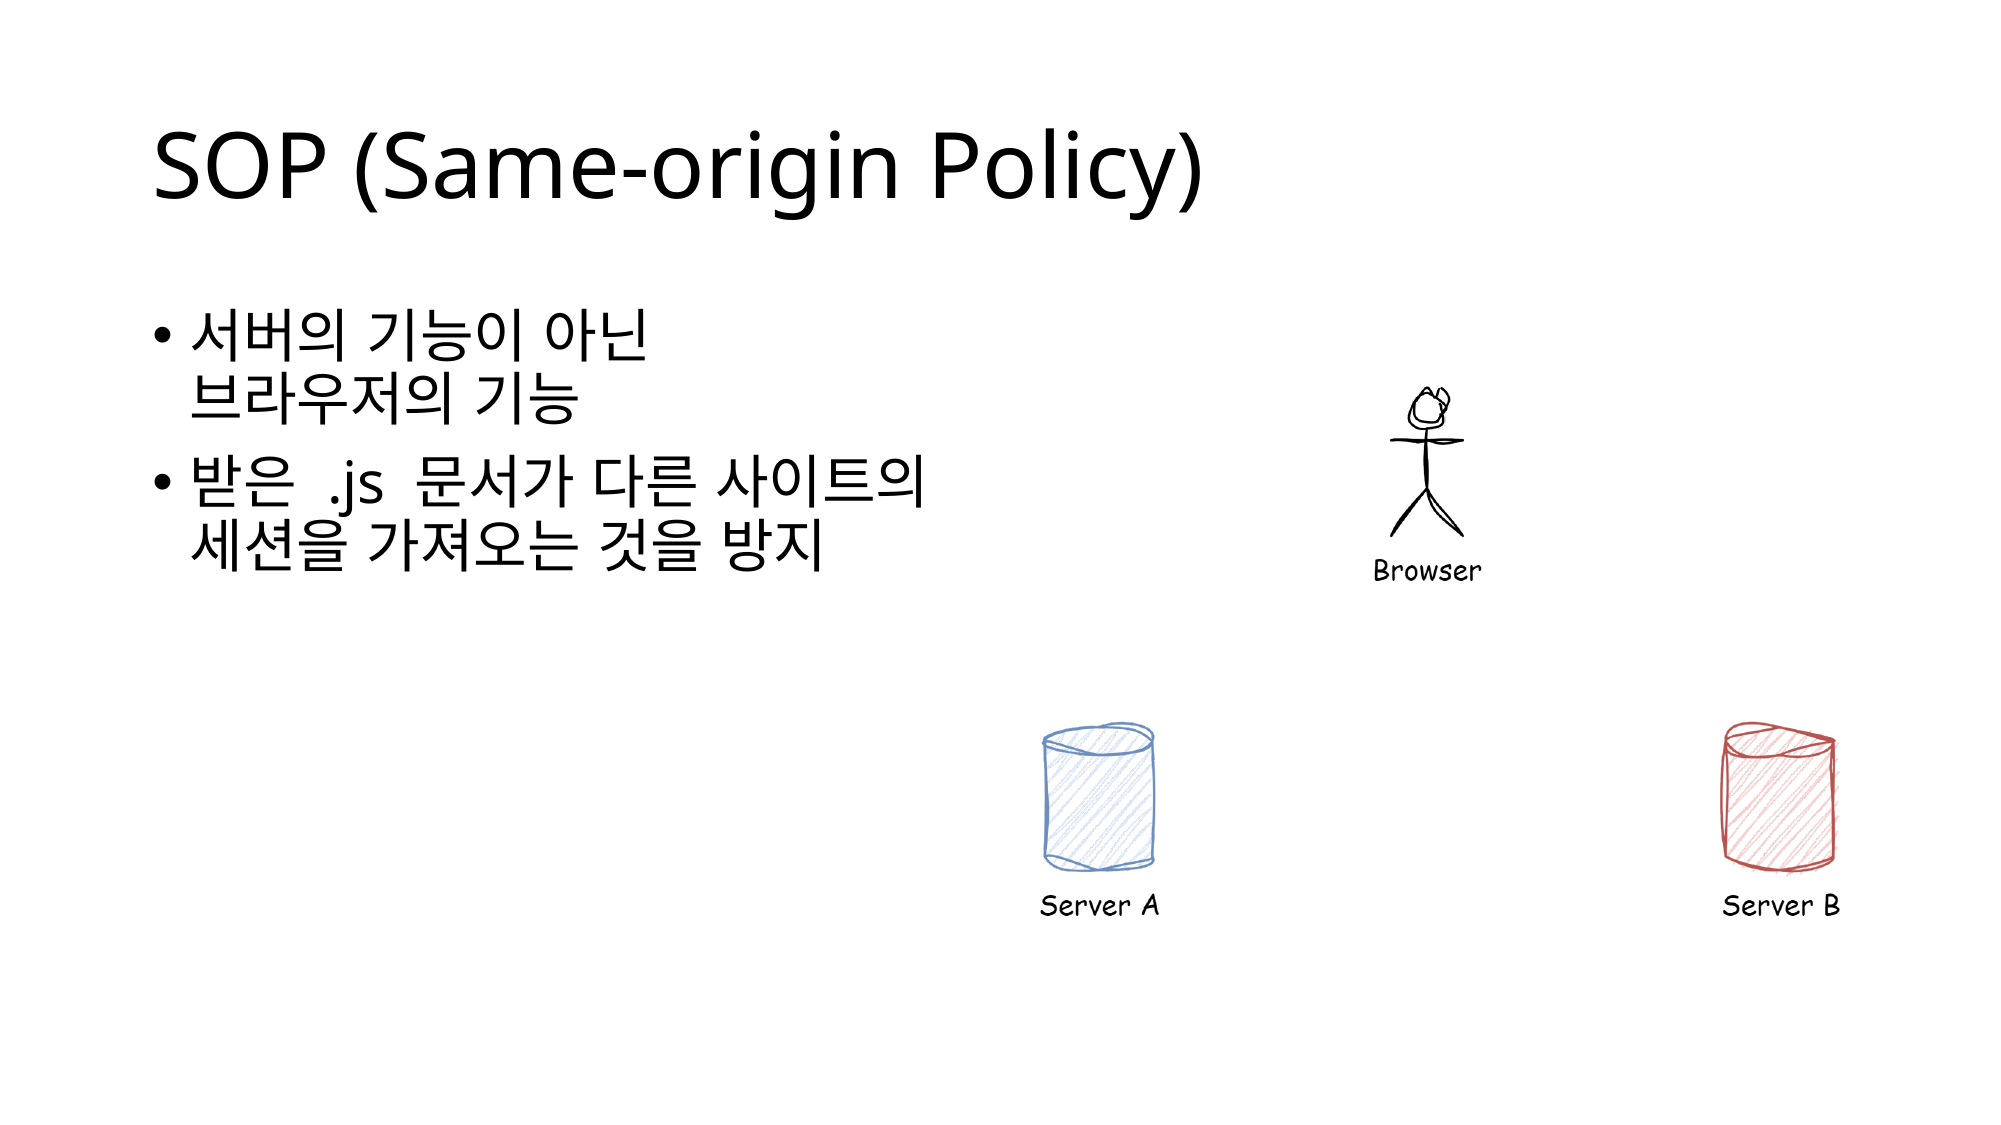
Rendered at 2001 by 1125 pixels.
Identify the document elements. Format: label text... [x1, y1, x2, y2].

list 서버의 기능이 아닌 브라우저의 기능 받은 .js 문서가 다른 사이트의 세션을 가져오는 것을 방지 [137, 299, 988, 1014]
title SOP (Same-origin Policy) [137, 59, 1863, 278]
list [1012, 367, 1863, 946]
